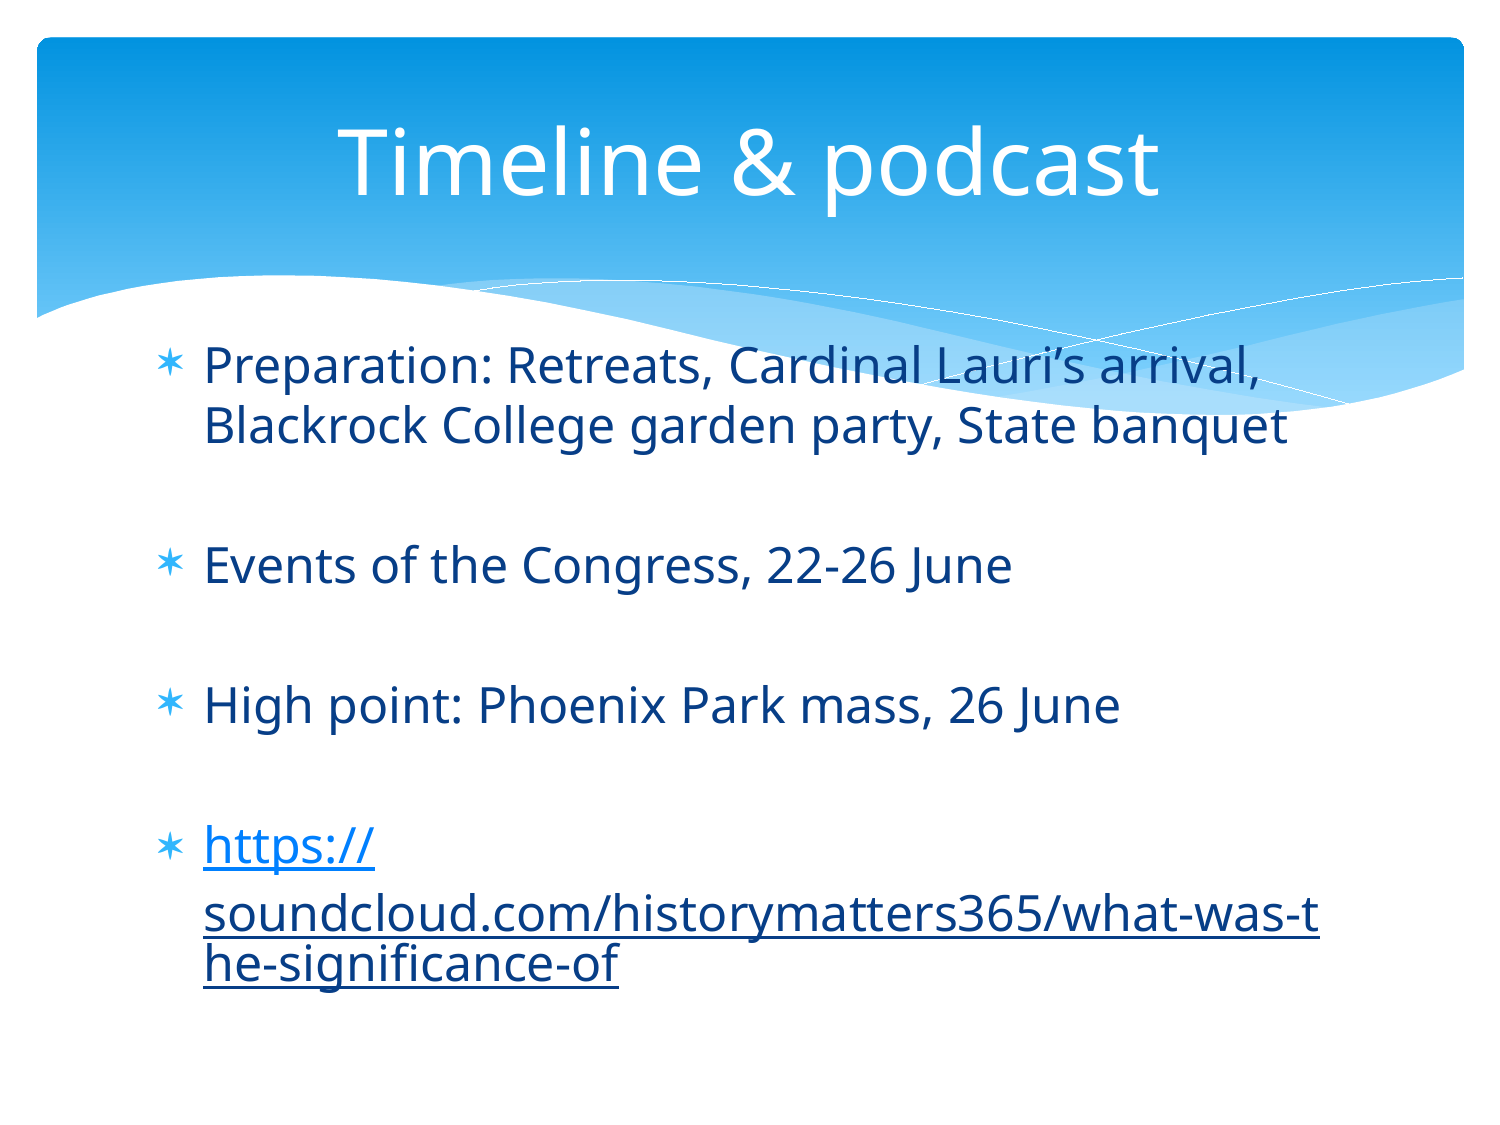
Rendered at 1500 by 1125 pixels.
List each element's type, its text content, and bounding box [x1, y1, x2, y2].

title Timeline & podcast [75, 55, 1425, 261]
list Preparation: Retreats, Cardinal Lauri’s arrival, Blackrock College garden party, State banquet Events of the Congress, 22-26 June High point: Phoenix Park mass, 26 June https://soundcloud.com/historymatters365/what-was-the-significance-of [143, 326, 1359, 1005]
